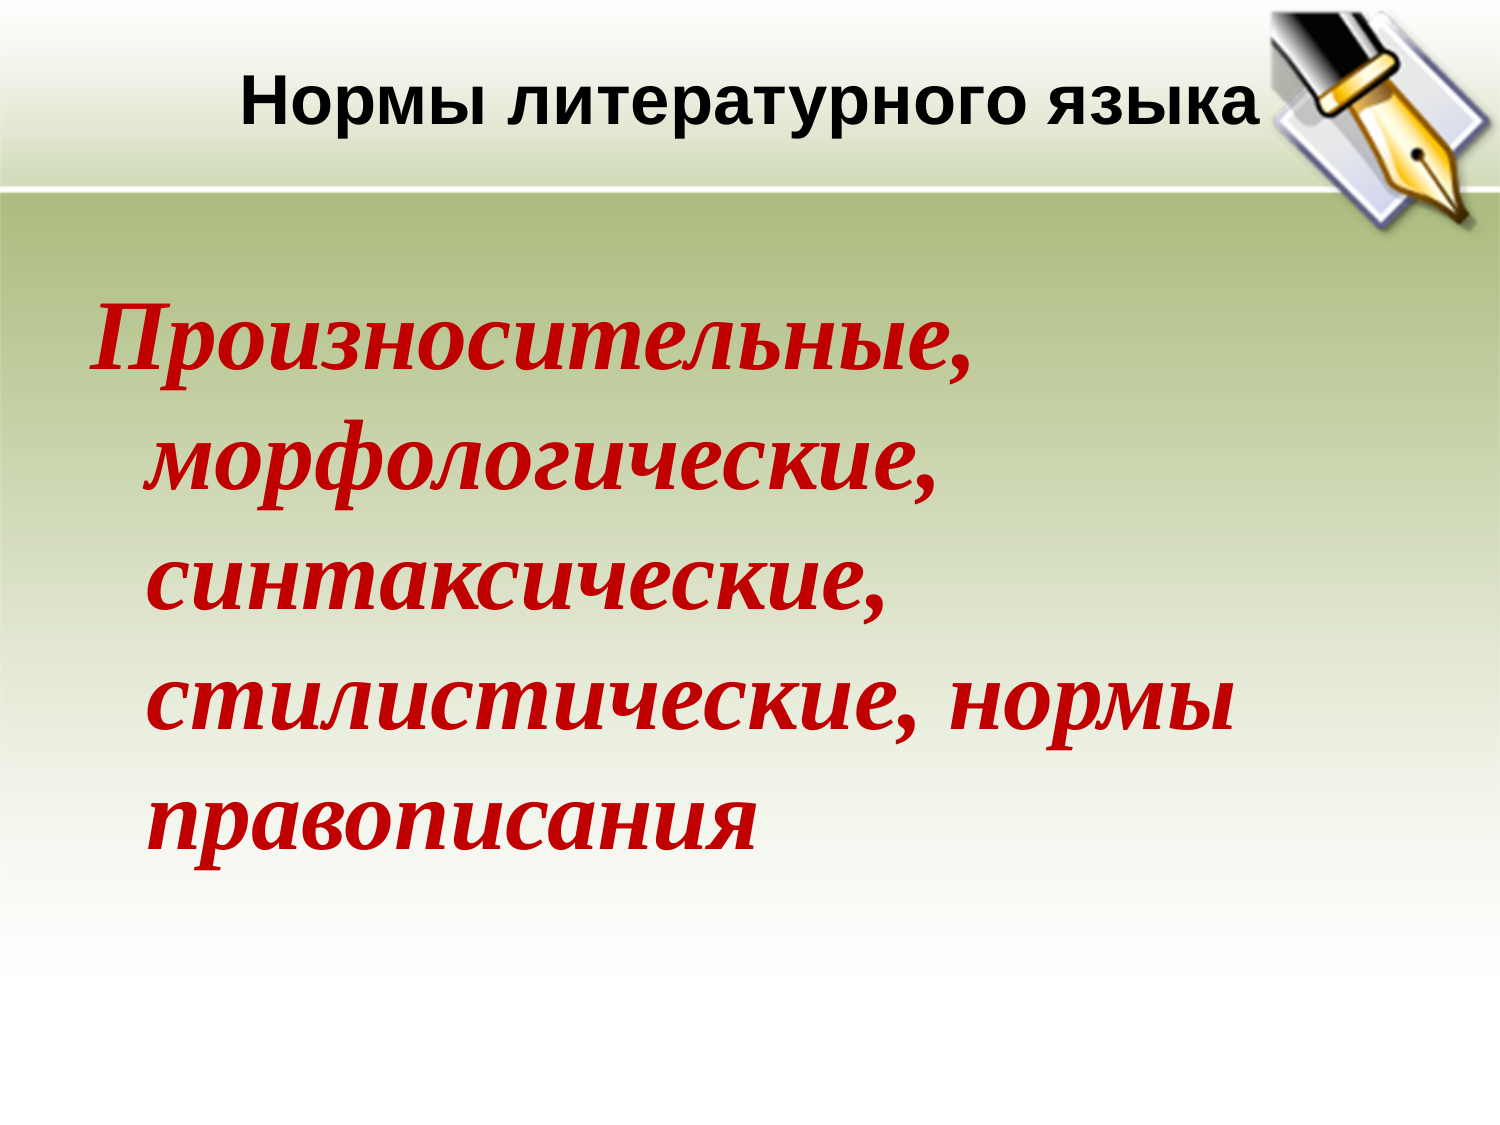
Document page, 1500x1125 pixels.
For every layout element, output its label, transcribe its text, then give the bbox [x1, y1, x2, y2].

title Нормы литературного языка [74, 44, 1426, 233]
list Произносительные, морфологические, синтаксические, стилистические, нормы правописания [74, 262, 1426, 1006]
picture [0, 0, 1500, 1125]
